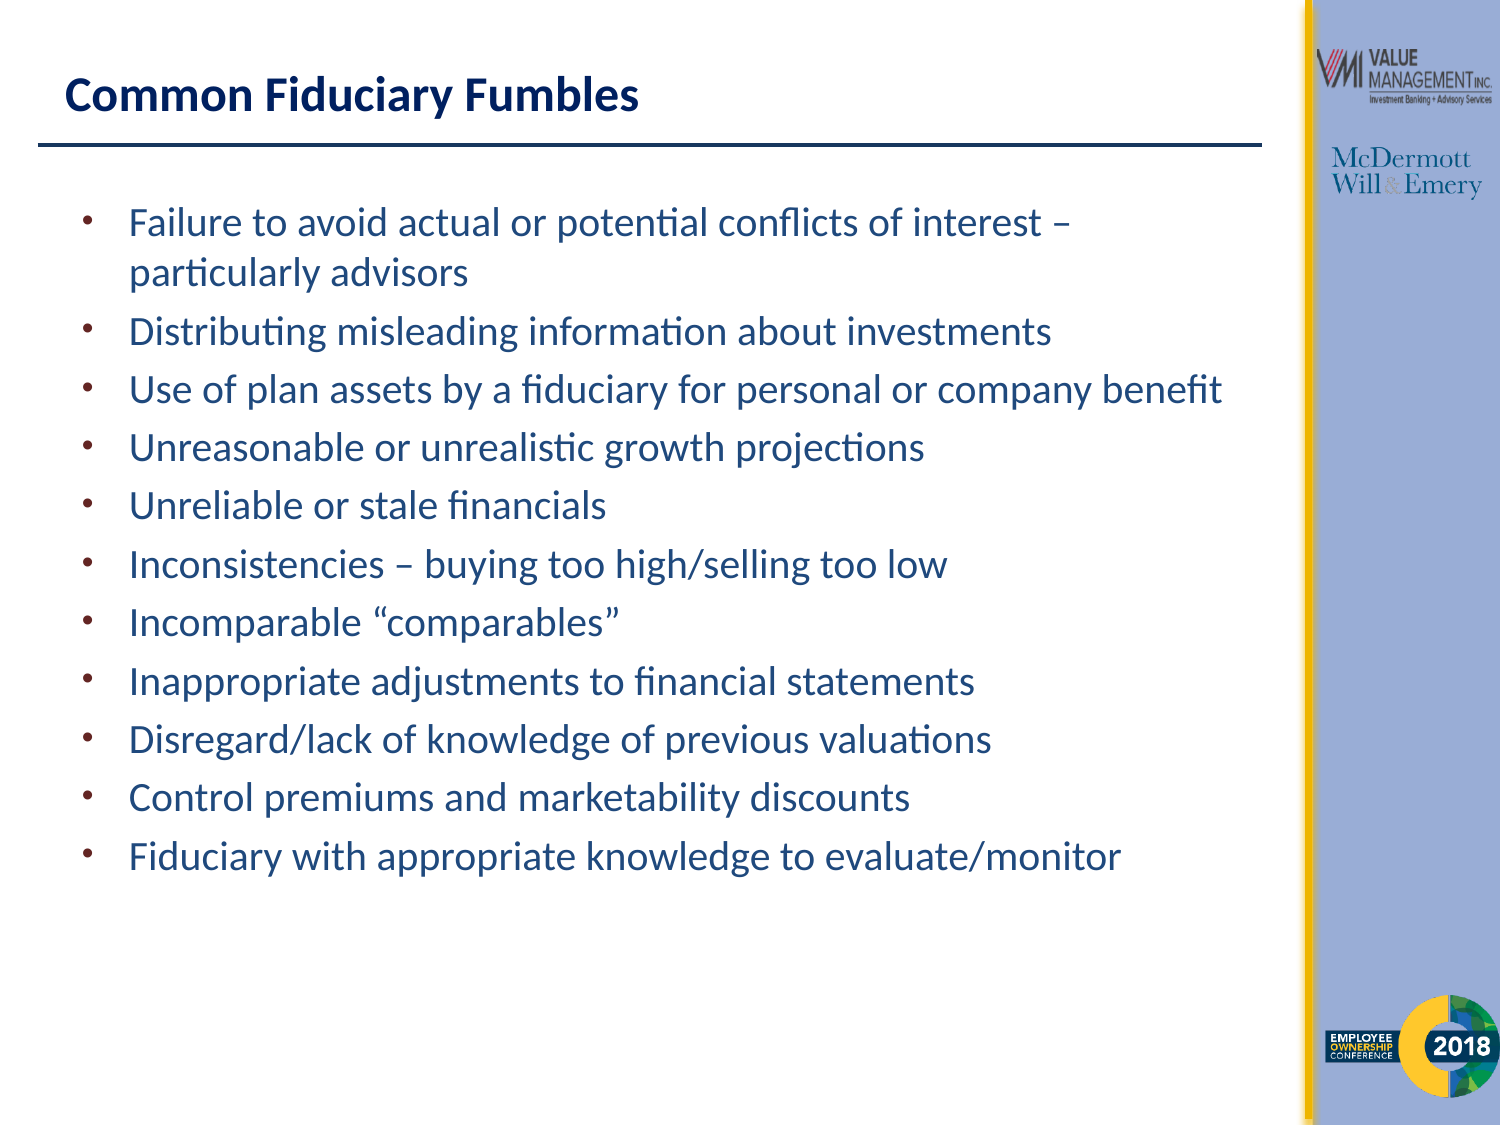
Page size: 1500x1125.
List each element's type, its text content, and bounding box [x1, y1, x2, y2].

title Common Fiduciary Fumbles [50, 37, 1275, 145]
list Failure to avoid actual or potential conflicts of interest – particularly advisors Distributing misleading information about investments Use of plan assets by a fiduciary for personal or company benefit Unreasonable or unrealistic growth projections Unreliable or stale financials Inconsistencies – buying too high/selling too low Incomparable “comparables” Inappropriate adjustments to financial statements Disregard/lack of knowledge of previous valuations Control premiums and marketability discounts Fiduciary with appropriate knowledge to evaluate/monitor [62, 187, 1288, 891]
picture [1331, 147, 1482, 200]
picture [1317, 49, 1492, 106]
picture [1325, 995, 1500, 1098]
